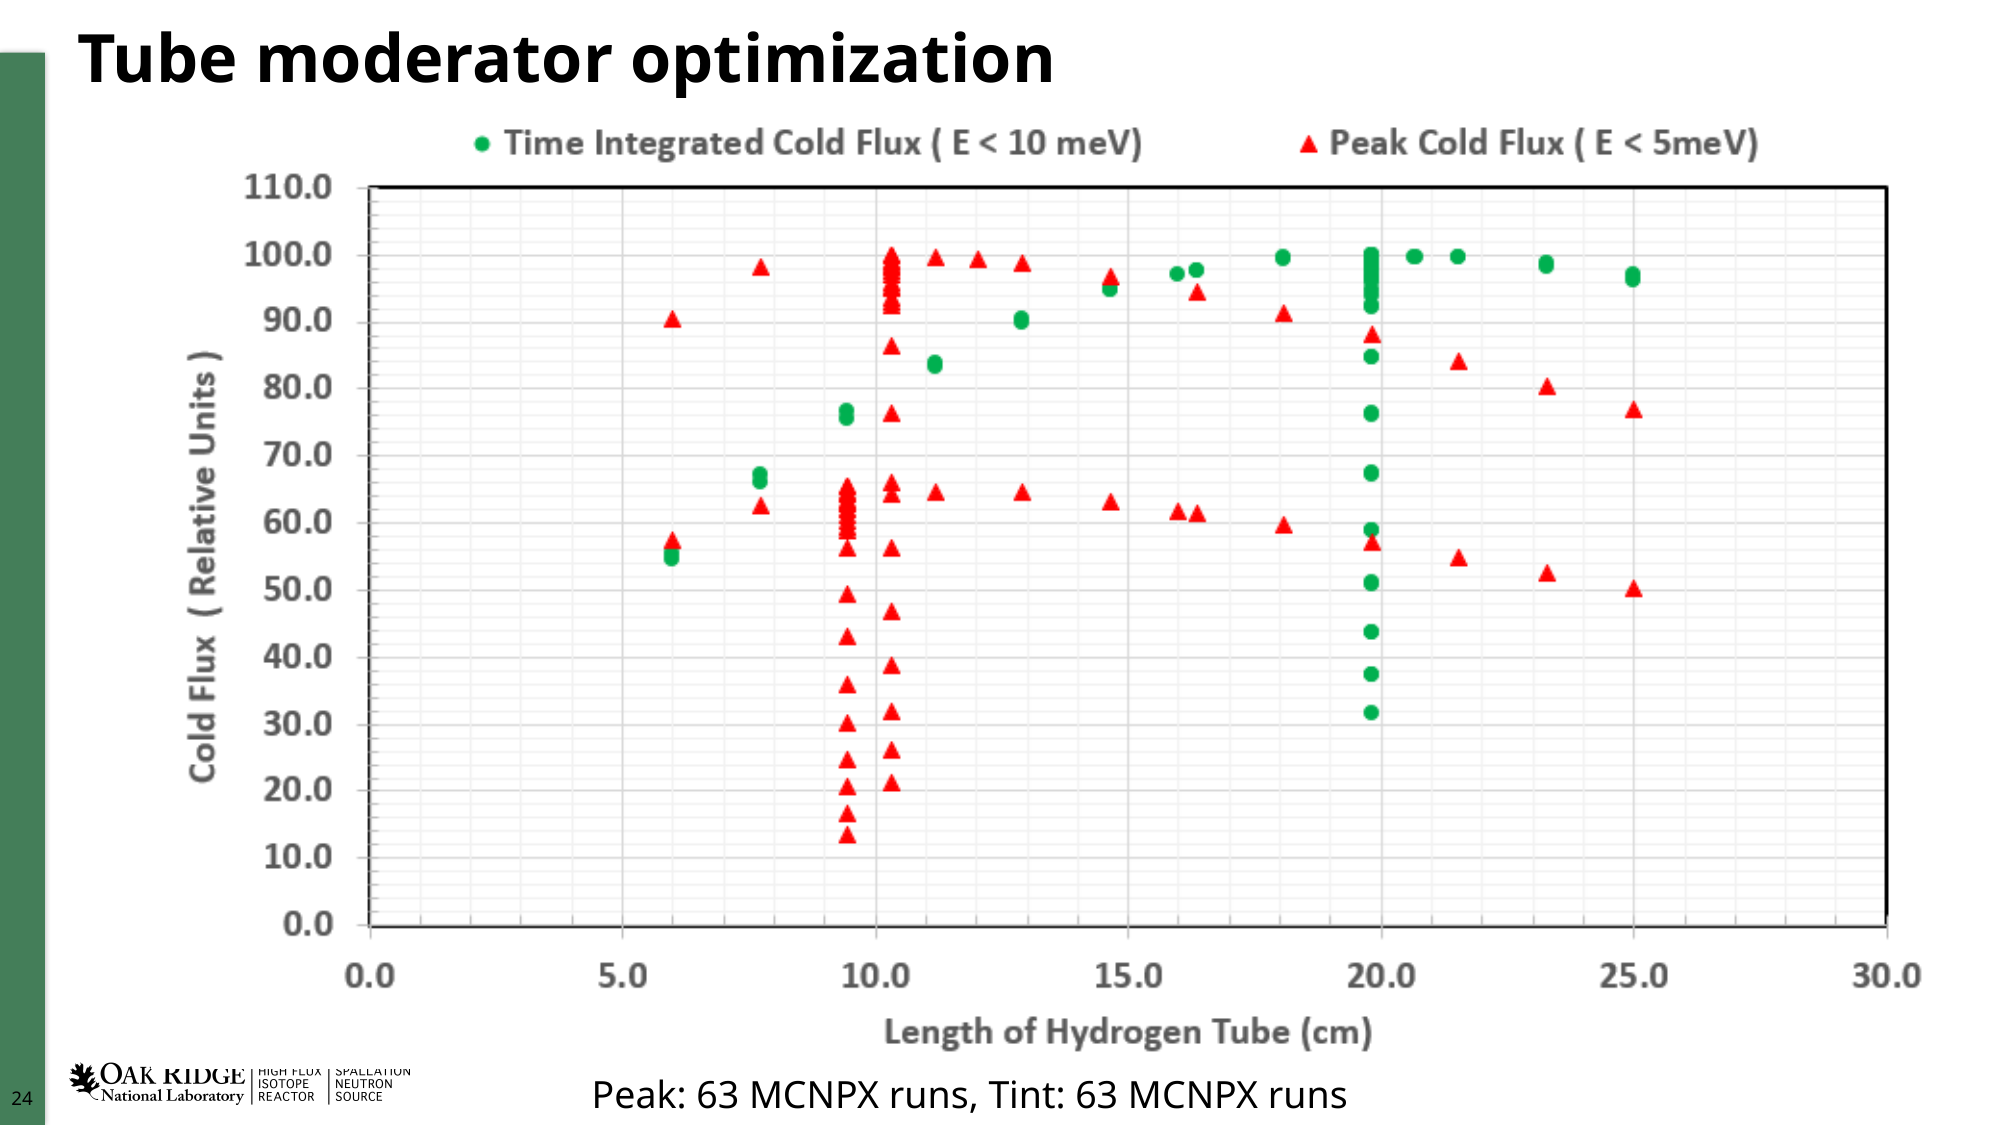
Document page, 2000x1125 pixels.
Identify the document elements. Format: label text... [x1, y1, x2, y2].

text_box Peak: 63 MCNPX runs, Tint: 63 MCNPX runs [576, 1069, 1364, 1124]
title Tube moderator optimization [62, 17, 1938, 107]
picture [66, 105, 1938, 1108]
